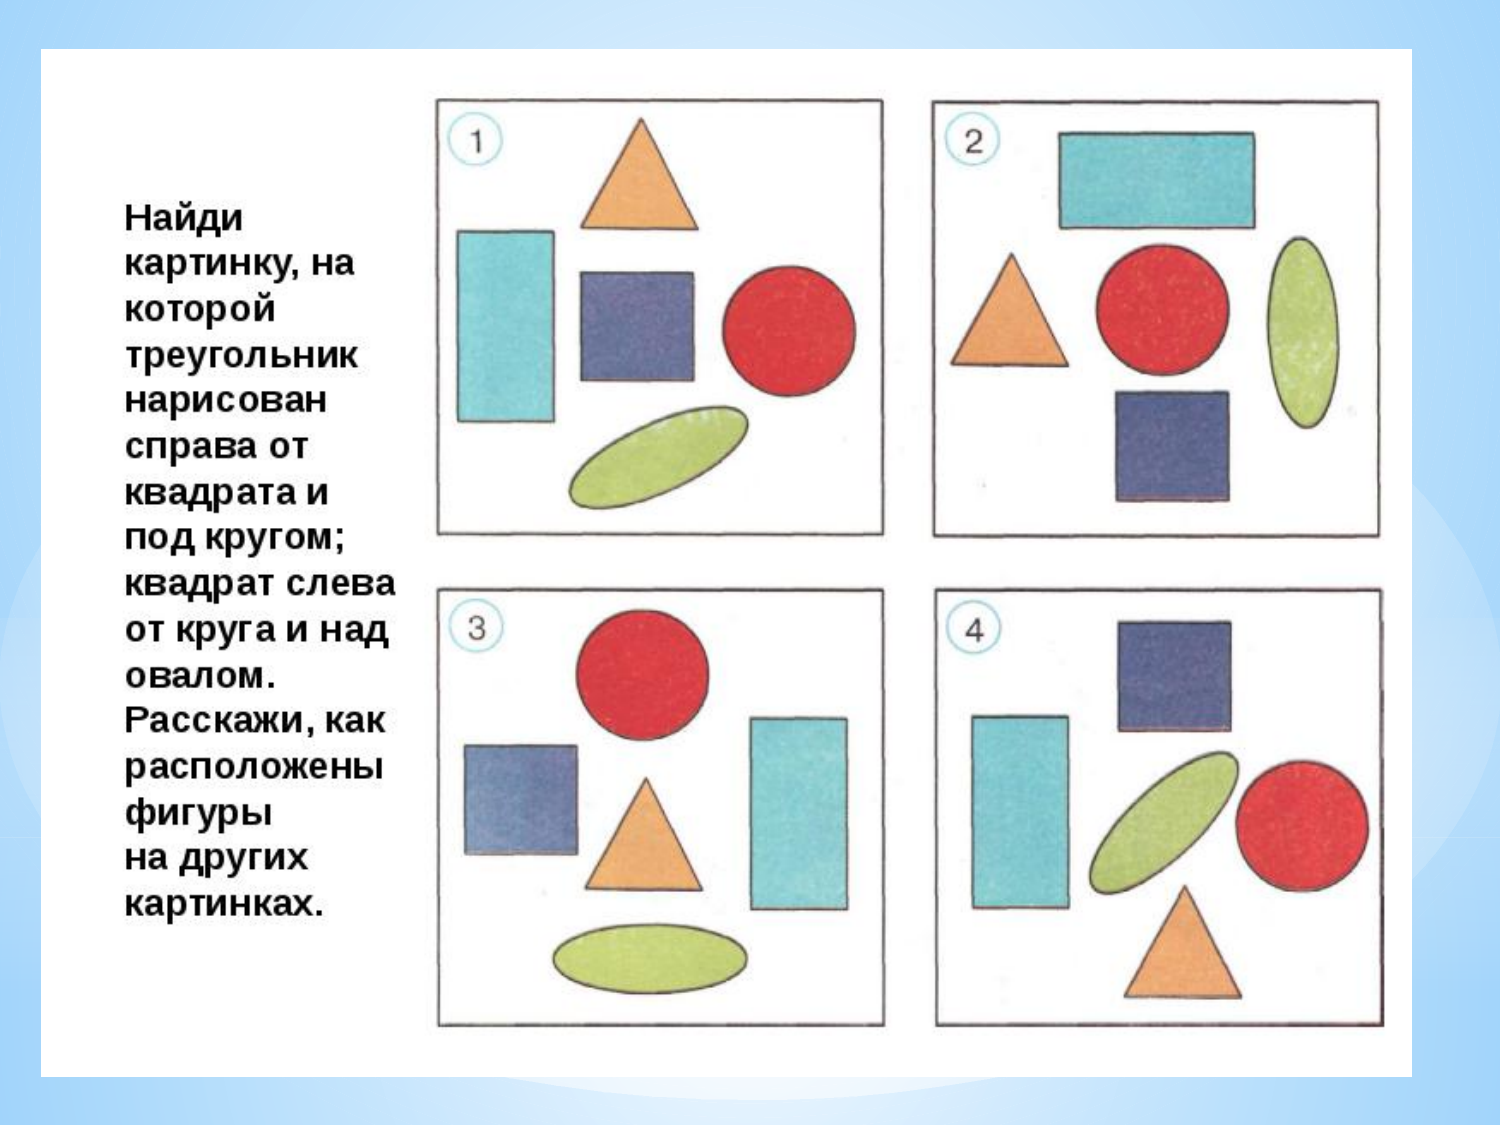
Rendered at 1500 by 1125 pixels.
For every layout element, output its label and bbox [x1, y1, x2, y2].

picture [41, 49, 1412, 1078]
